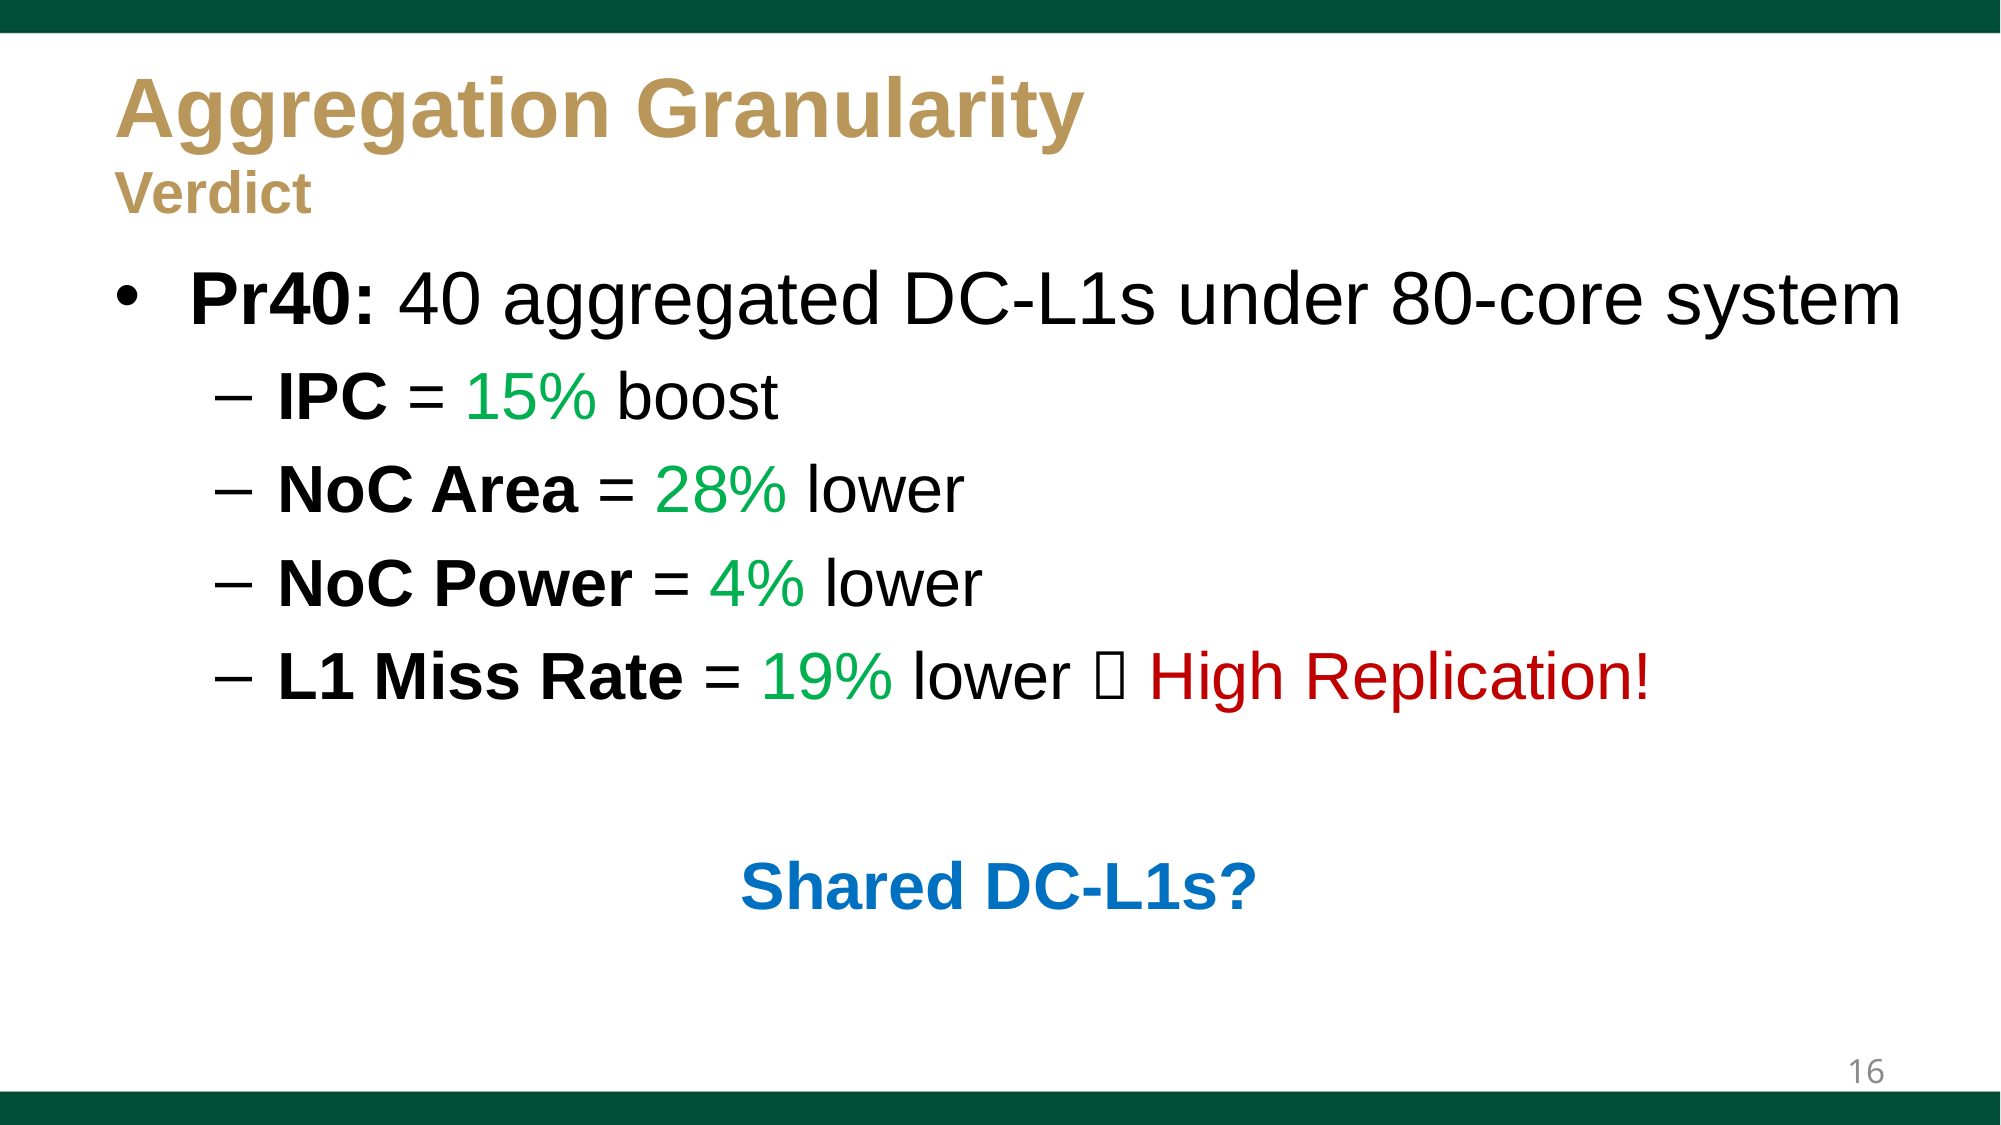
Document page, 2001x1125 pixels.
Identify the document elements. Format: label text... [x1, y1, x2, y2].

footer [683, 1042, 1317, 1103]
title Aggregation Granularity Verdict [99, 45, 1900, 233]
text_box Shared DC-L1s? [725, 835, 1275, 930]
list Pr40: 40 aggregated DC-L1s under 80-core system IPC = 15% boost NoC Area = 28% lower NoC Power = 4% lower L1 Miss Rate = 19% lower  High Replication! [99, 241, 1929, 842]
picture [0, 0, 2001, 1125]
slide_number 16 [1433, 1042, 1900, 1103]
